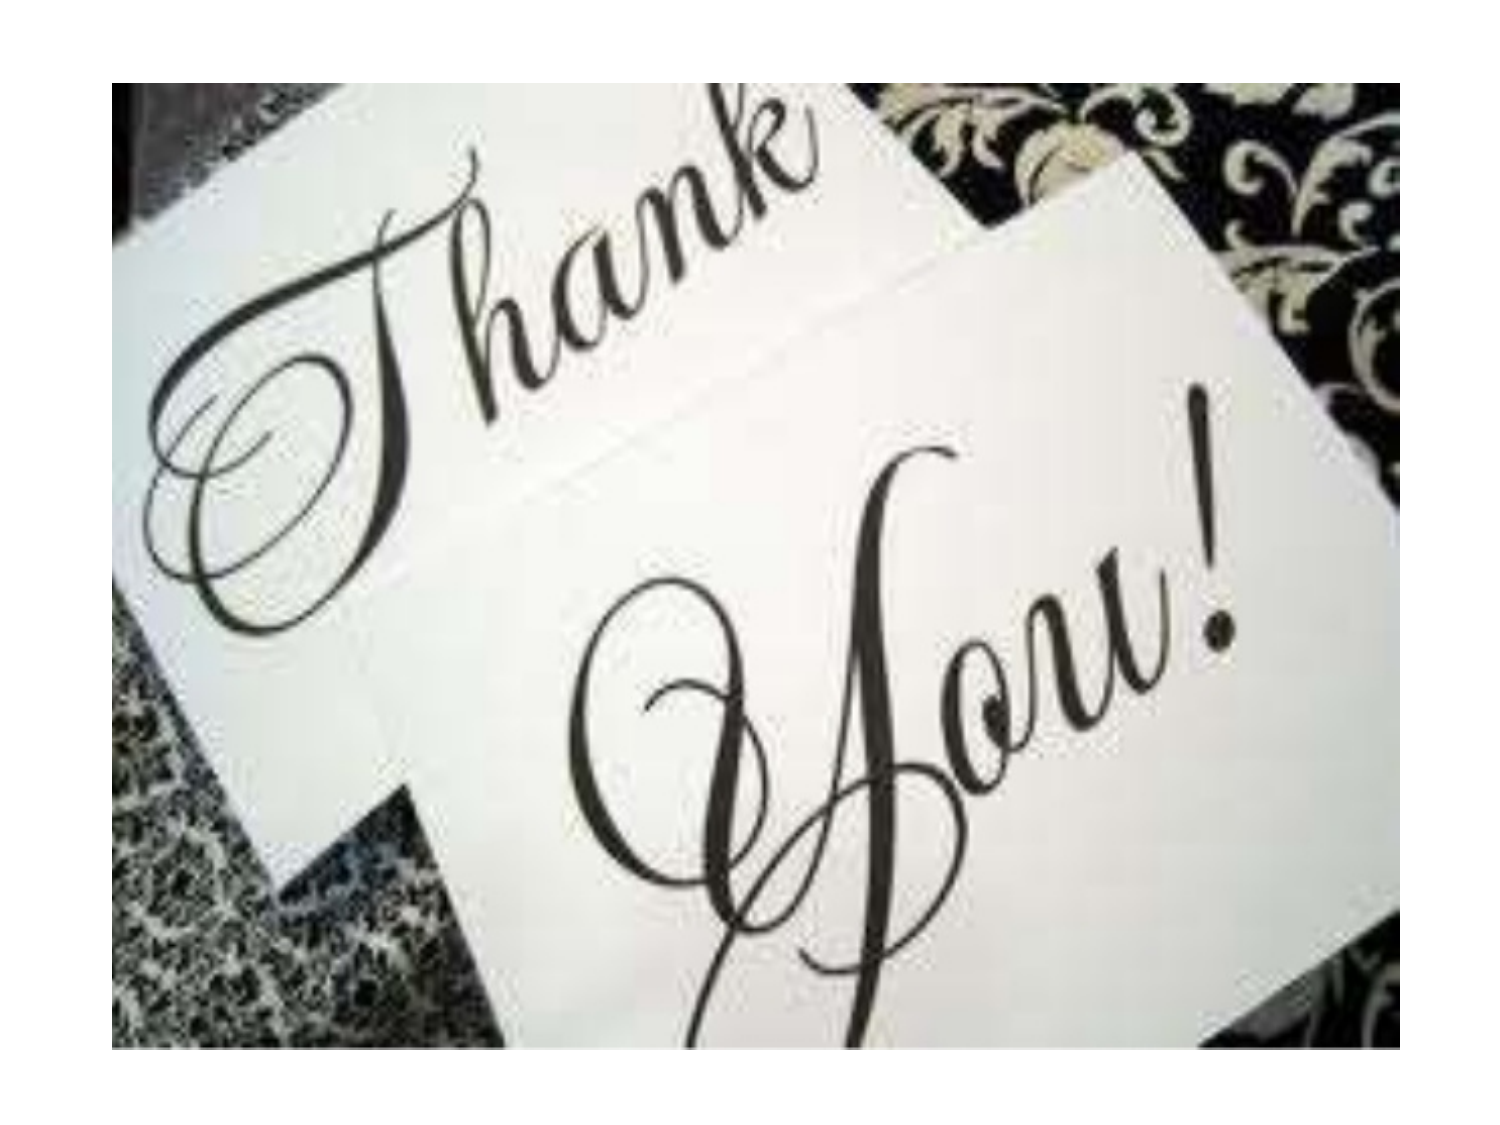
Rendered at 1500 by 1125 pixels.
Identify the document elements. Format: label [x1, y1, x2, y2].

picture [112, 83, 1401, 1051]
